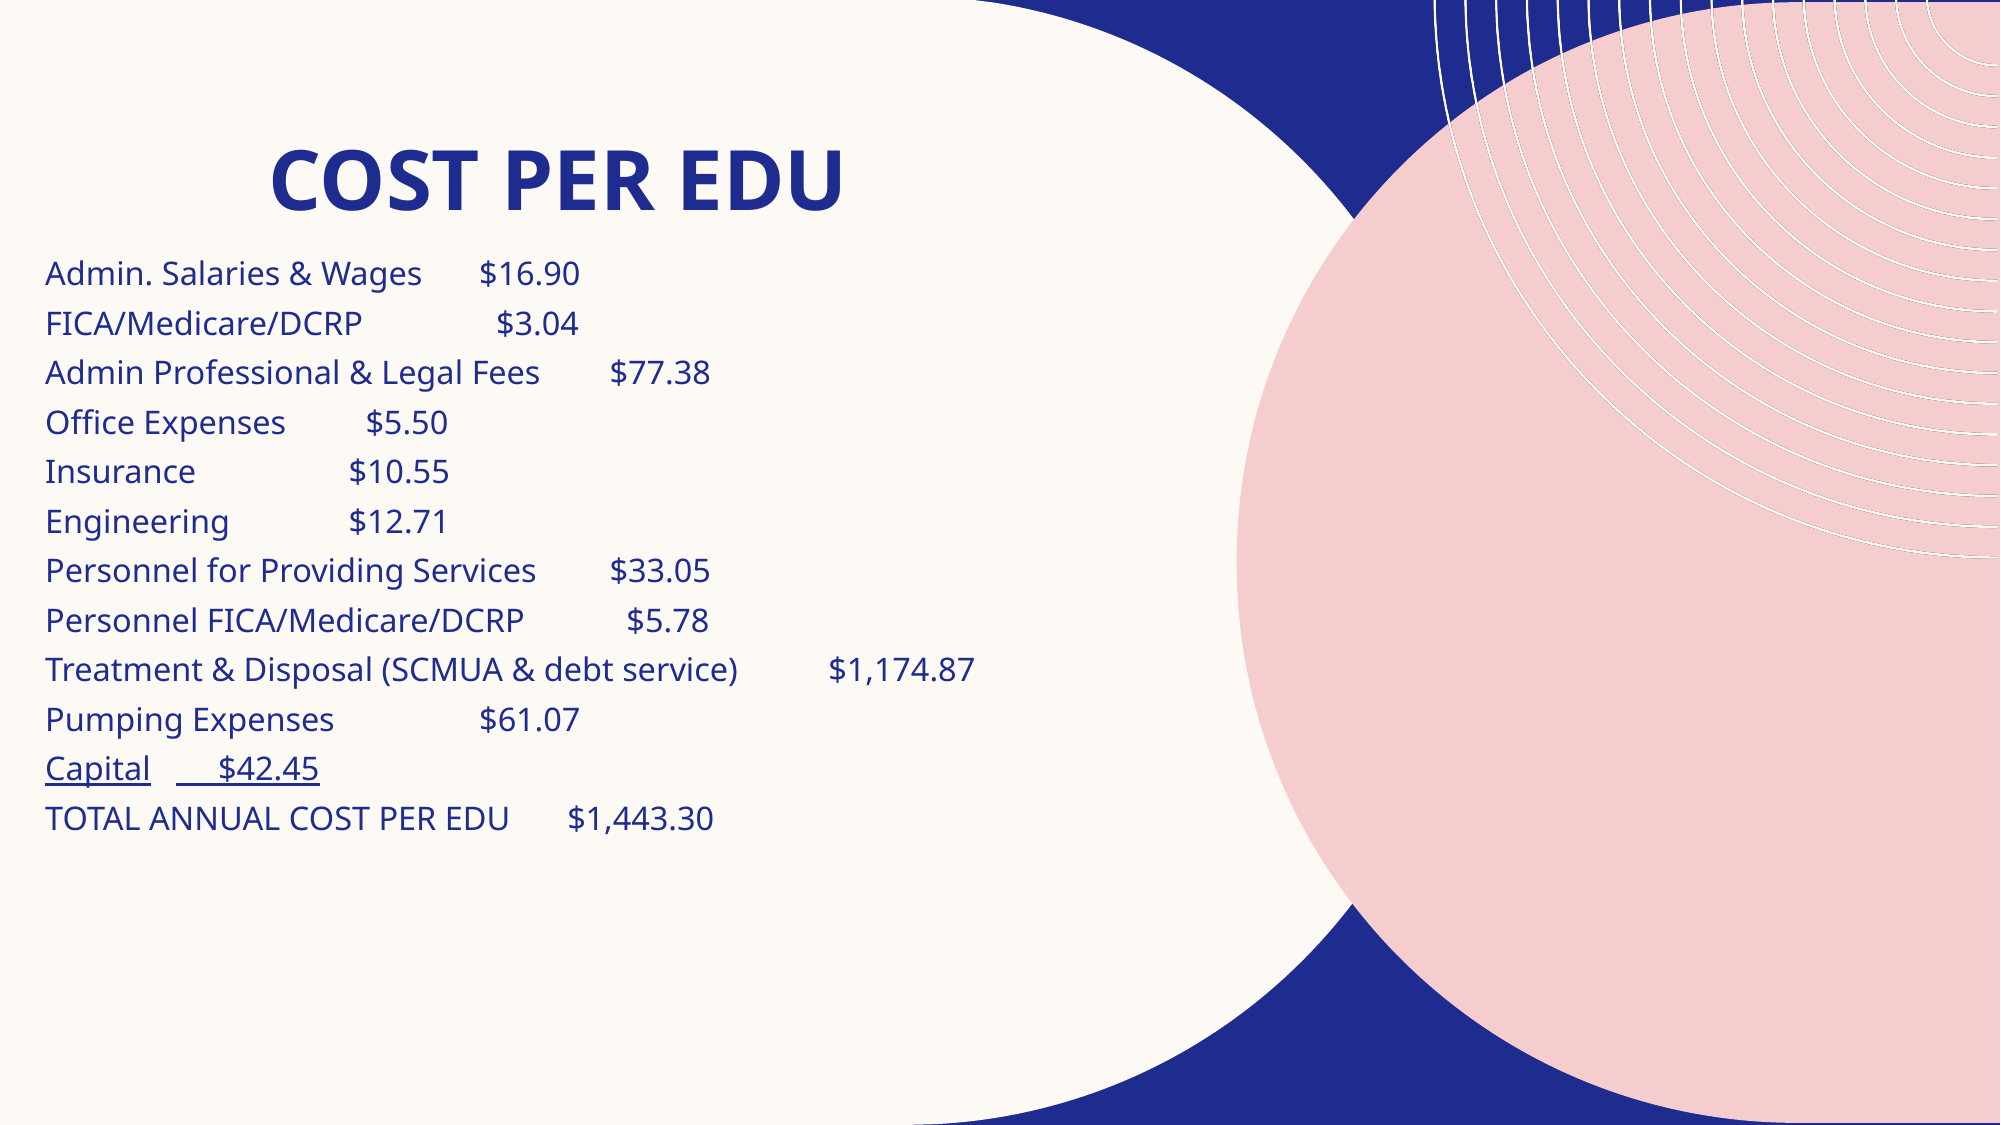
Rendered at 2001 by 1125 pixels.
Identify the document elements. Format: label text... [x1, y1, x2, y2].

subtitle Admin. Salaries & Wages $16.90 FICA/Medicare/DCRP $3.04 Admin Professional & Legal Fees $77.38 Office Expenses $5.50 Insurance $10.55 Engineering $12.71 Personnel for Providing Services $33.05 Personnel FICA/Medicare/DCRP $5.78 Treatment & Disposal (SCMUA & debt service) $1,174.87 Pumping Expenses $61.07 Capital $42.45 TOTAL ANNUAL COST PER EDU $1,443.30 [30, 253, 1225, 847]
picture [1433, 0, 1997, 559]
title Cost per edu [253, 92, 1000, 235]
